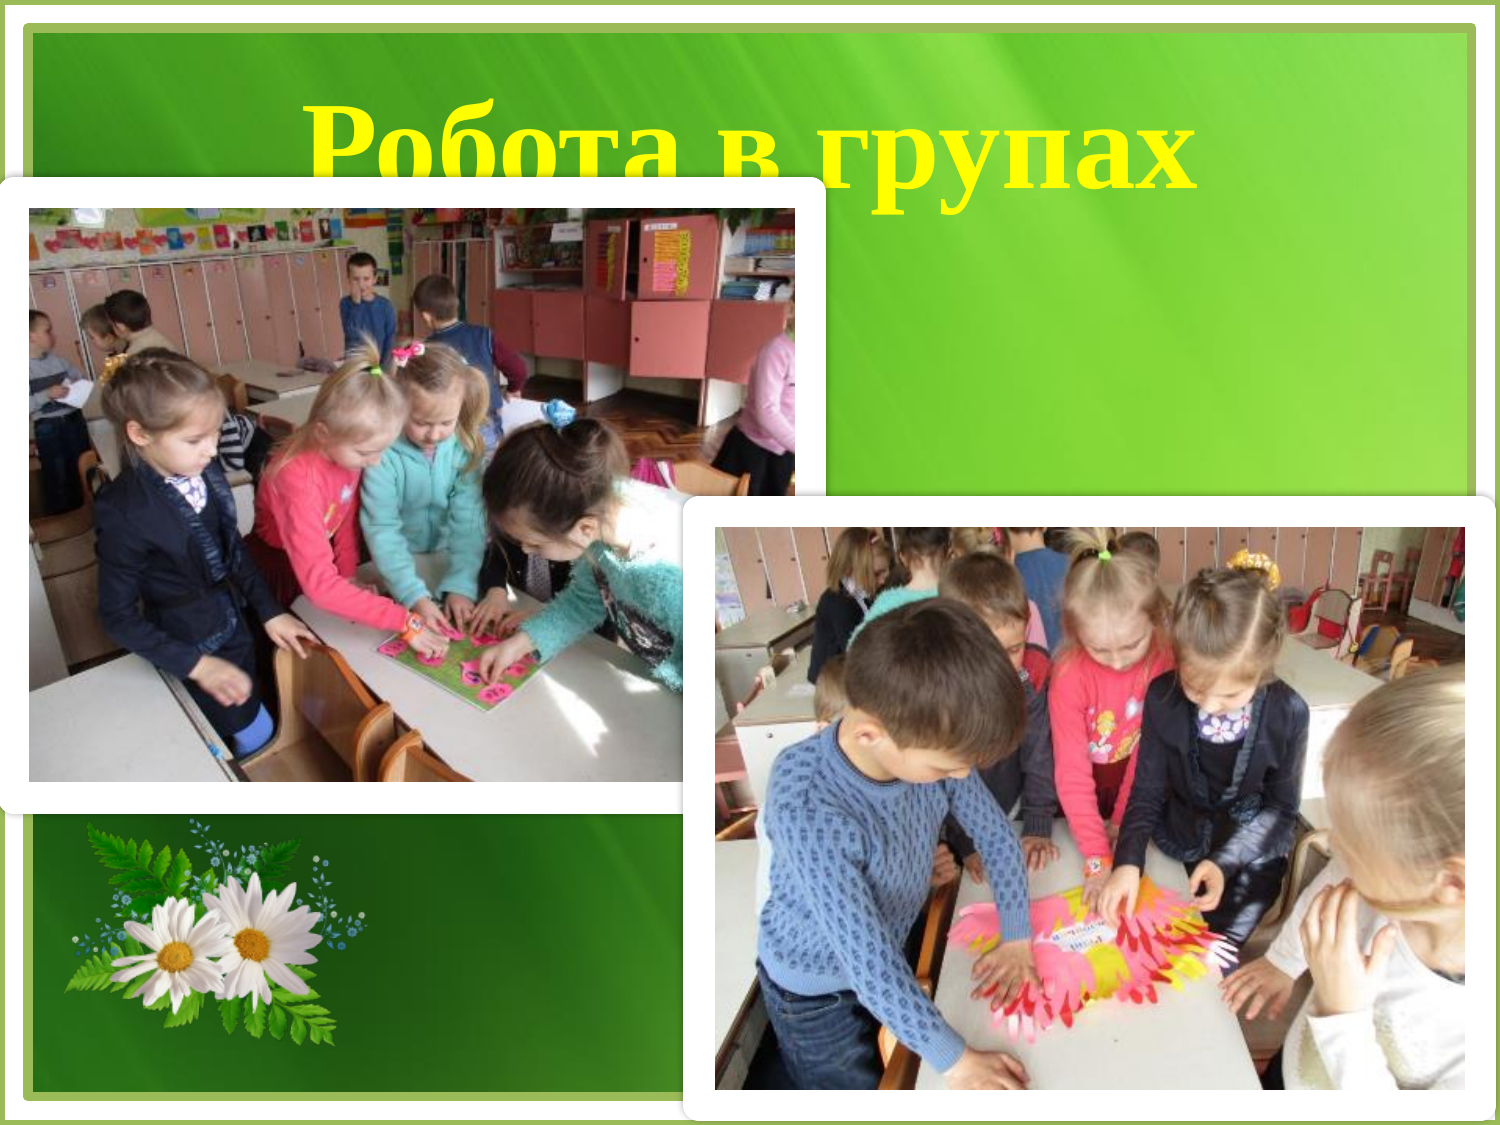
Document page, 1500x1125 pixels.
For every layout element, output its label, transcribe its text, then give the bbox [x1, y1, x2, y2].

picture [33, 814, 683, 1092]
picture [29, 207, 1465, 1090]
picture [33, 33, 1467, 496]
title Робота в групах [75, 45, 1425, 233]
